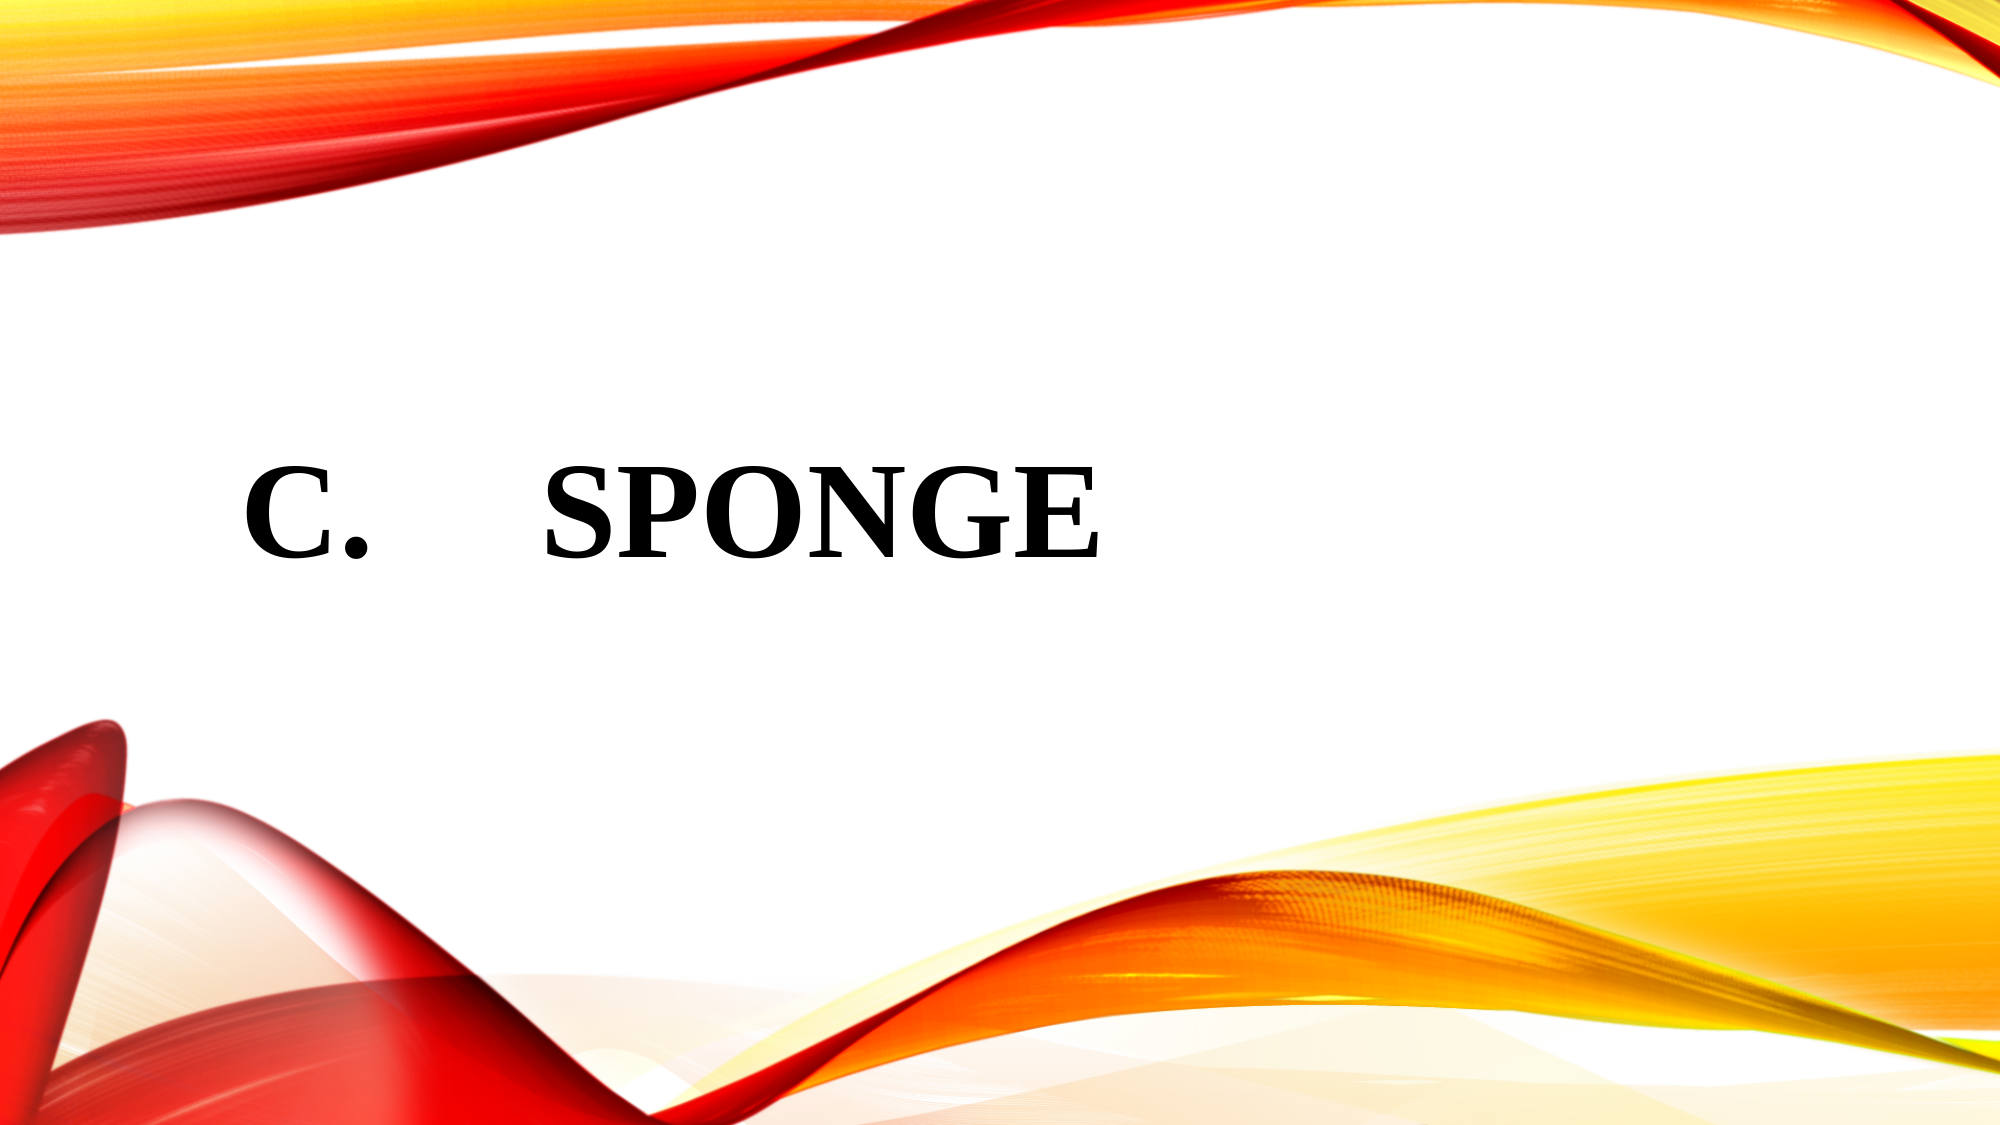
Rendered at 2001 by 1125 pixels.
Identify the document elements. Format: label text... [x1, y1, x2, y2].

picture [0, 717, 2000, 1125]
picture [0, 0, 2000, 237]
title c. sponge [225, 295, 1775, 596]
